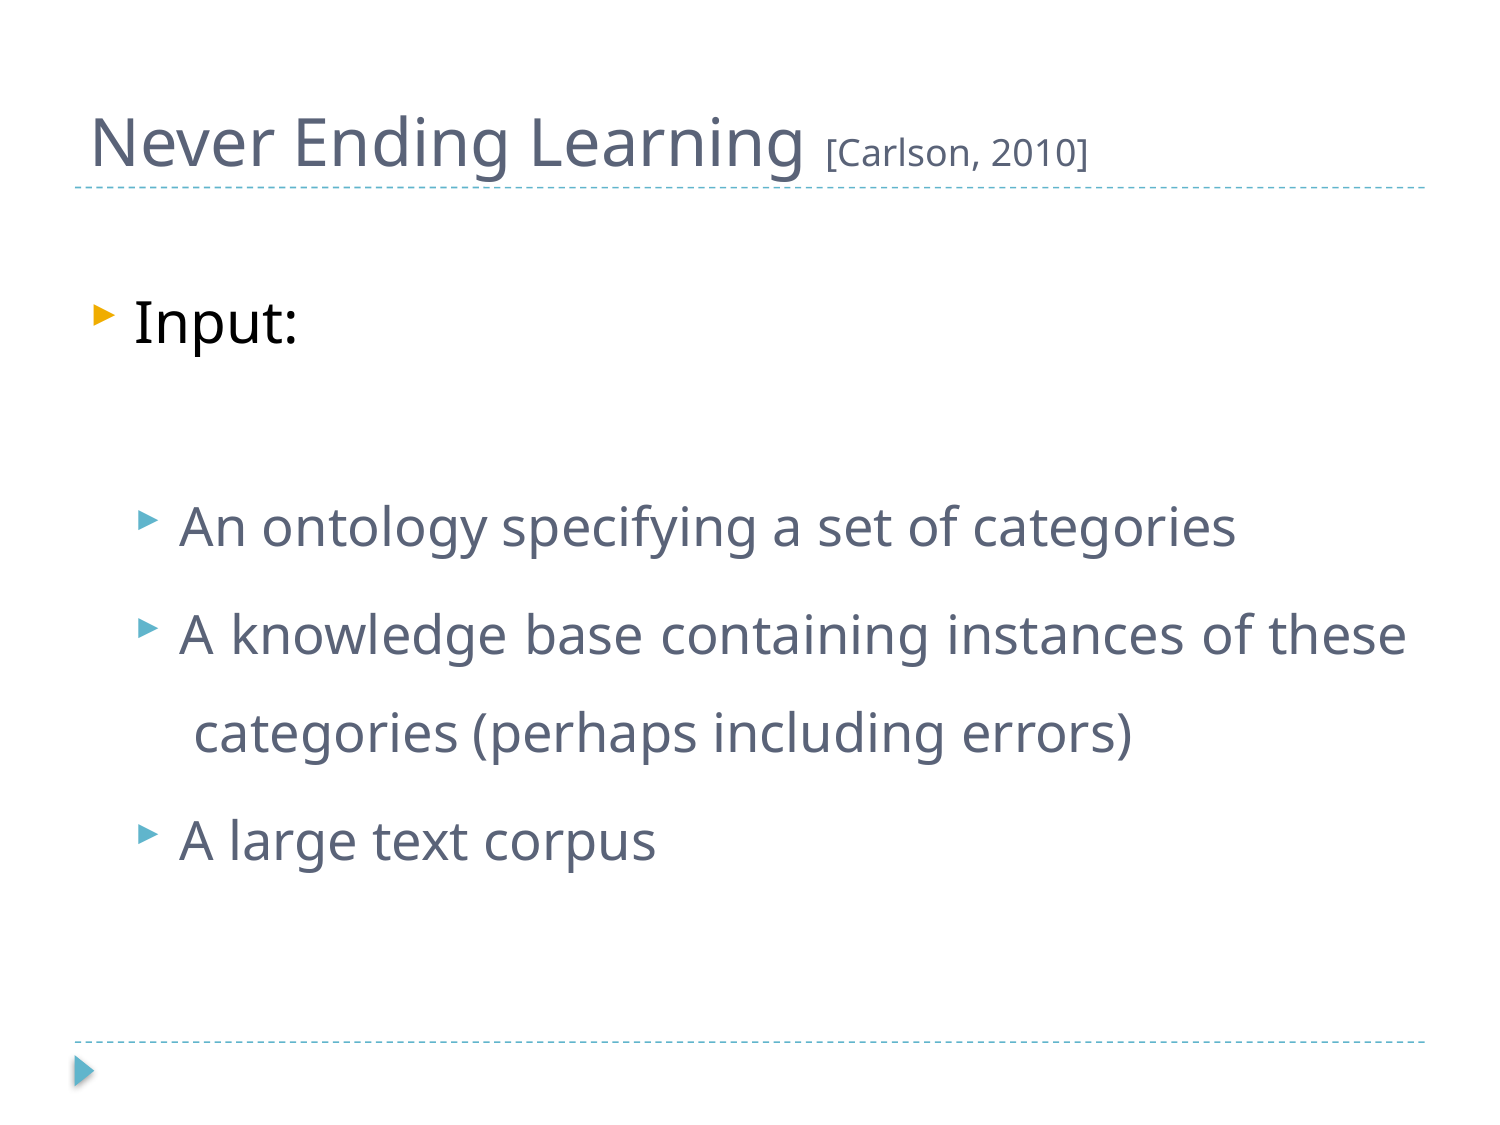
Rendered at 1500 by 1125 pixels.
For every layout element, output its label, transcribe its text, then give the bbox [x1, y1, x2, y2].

list Input: An ontology specifying a set of categories A knowledge base containing instances of these categories (perhaps including errors) A large text corpus [75, 200, 1425, 1010]
title Never Ending Learning [Carlson, 2010] [75, 24, 1425, 188]
